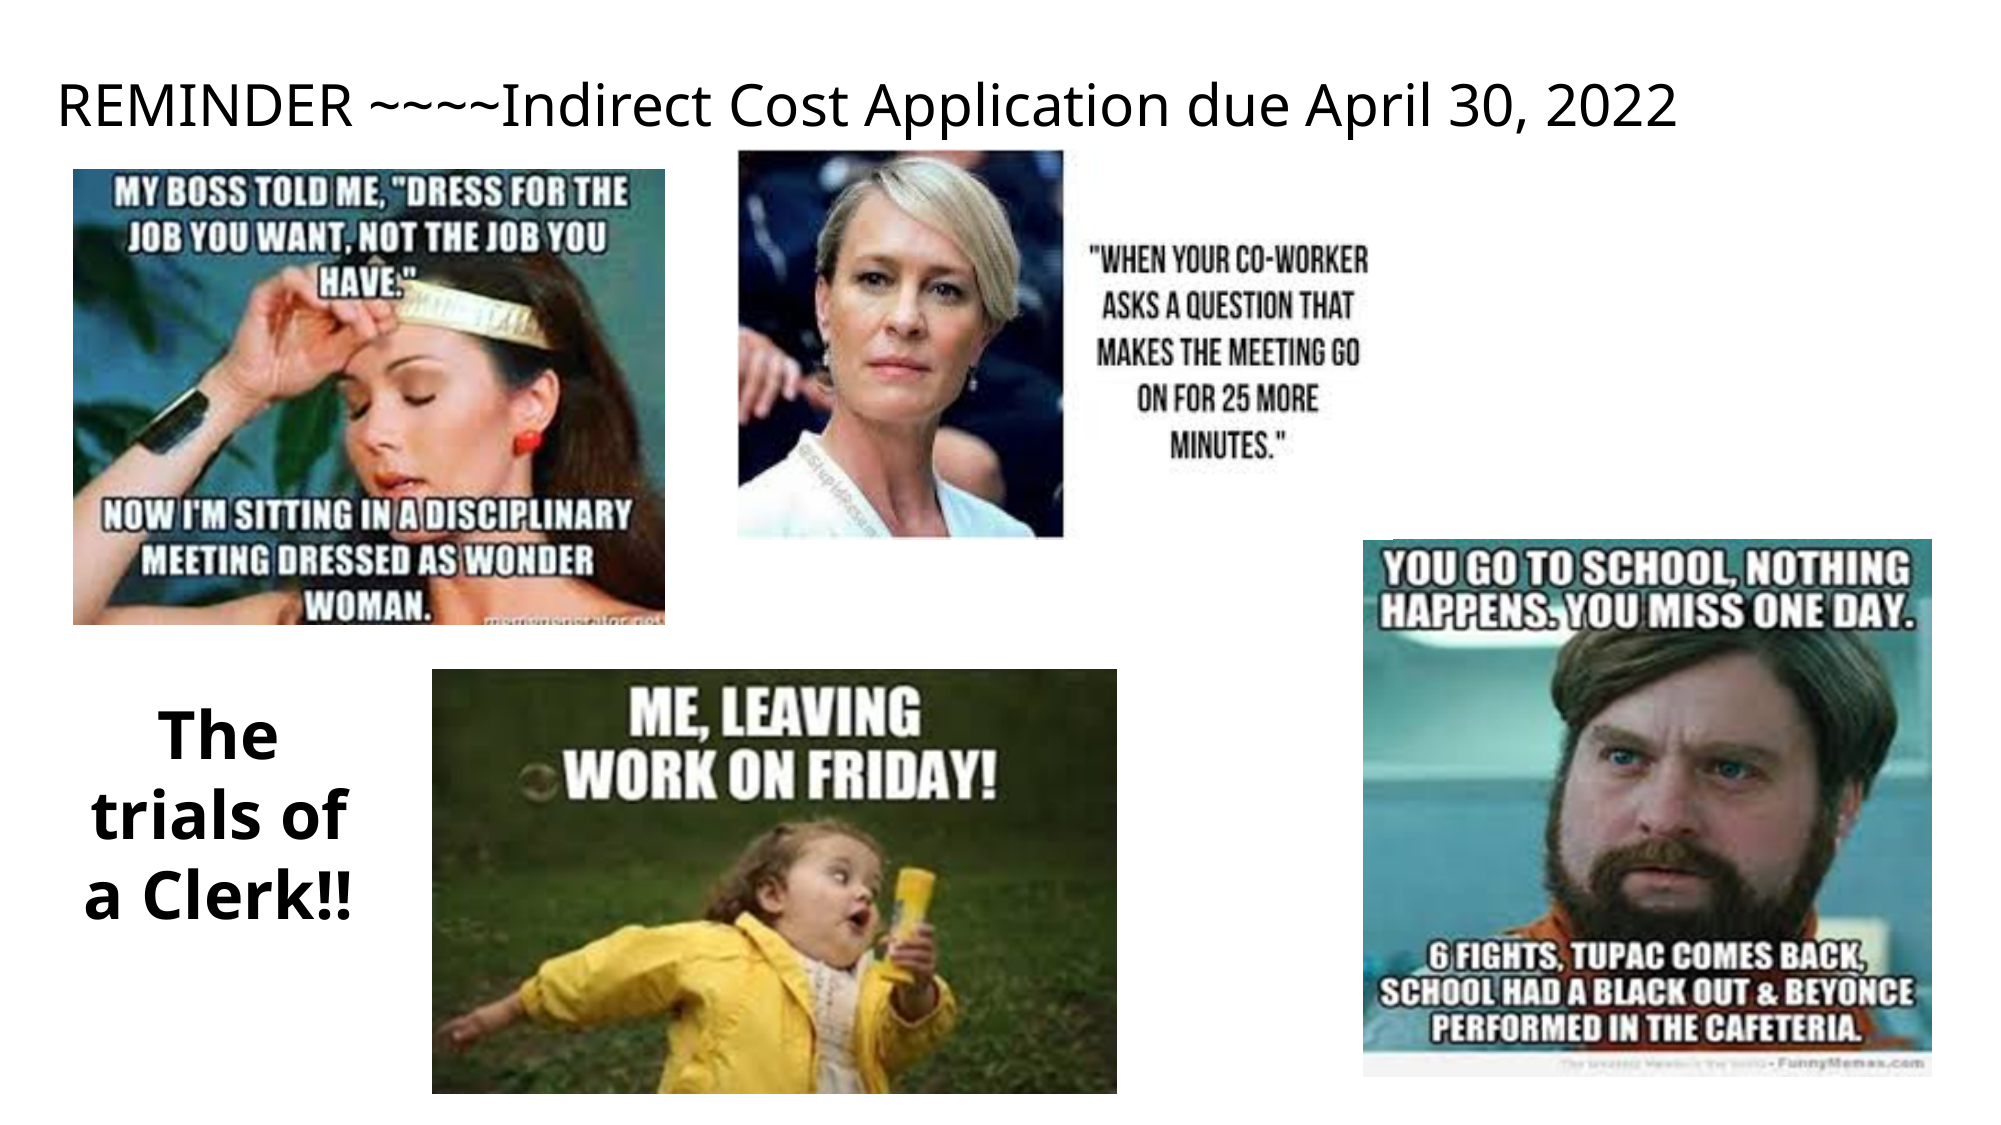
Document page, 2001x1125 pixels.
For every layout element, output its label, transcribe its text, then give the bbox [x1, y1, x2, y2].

picture [73, 169, 665, 625]
picture [432, 669, 1117, 1094]
text_box The trials of a Clerk!! [54, 685, 383, 941]
picture [737, 149, 1932, 1077]
text_box REMINDER ~~~~Indirect Cost Application due April 30, 2022 [42, 60, 1966, 146]
